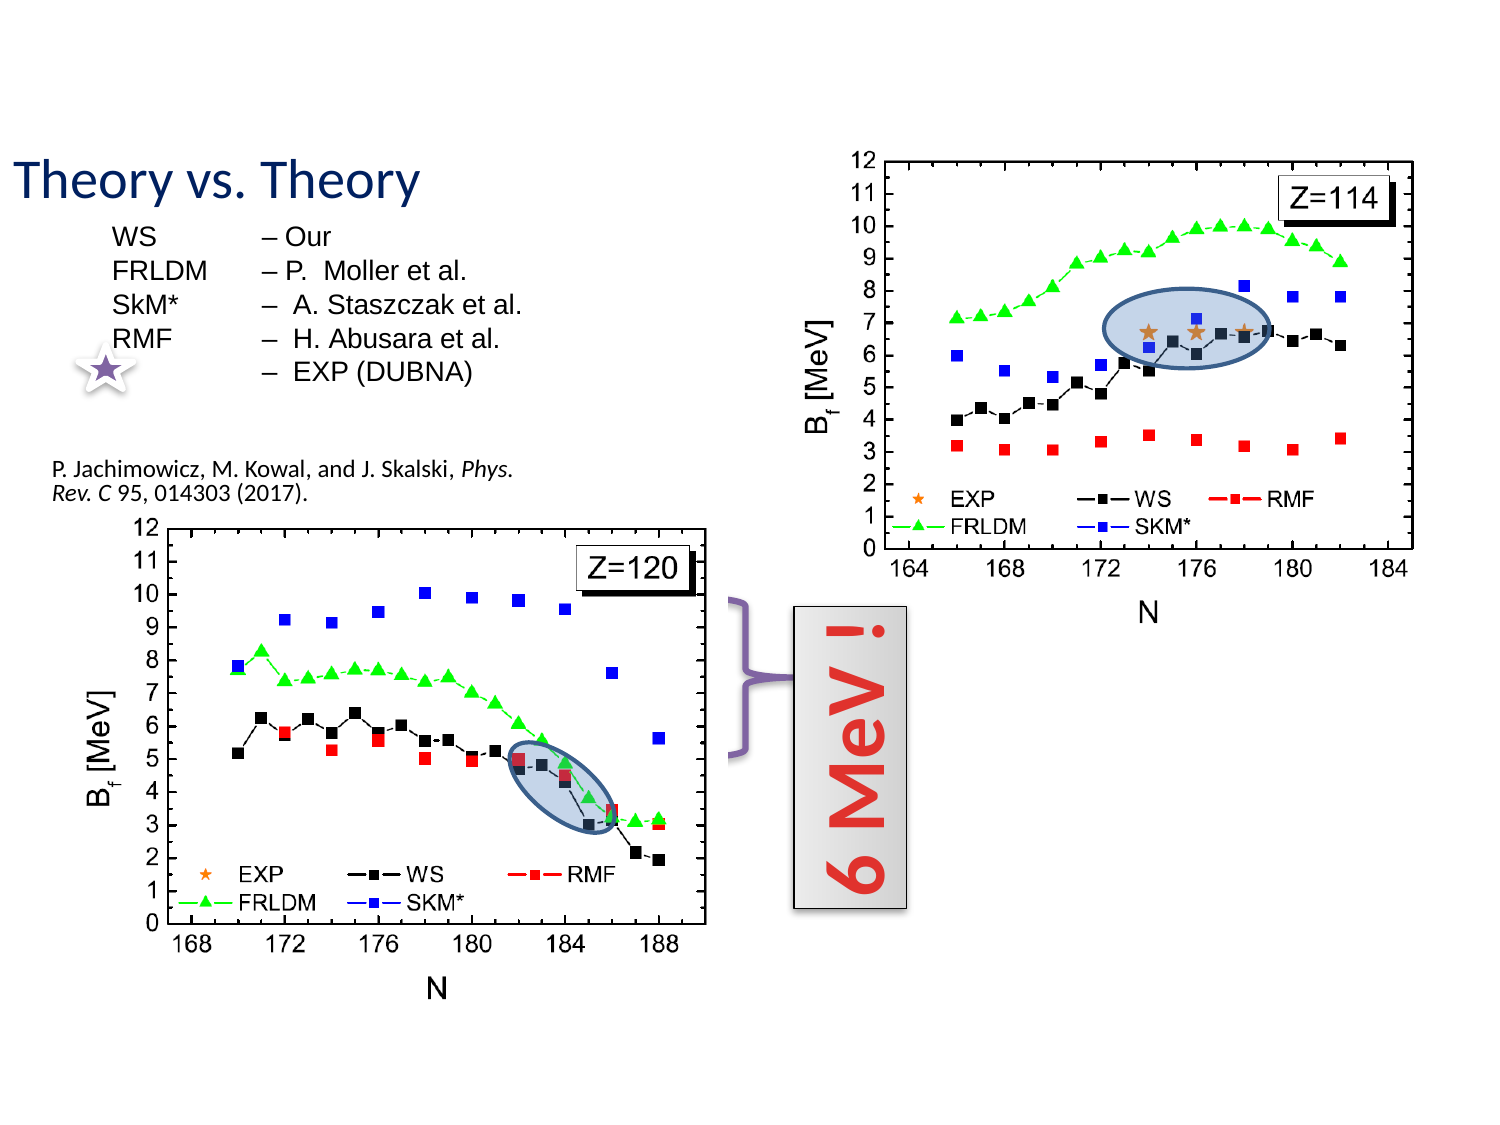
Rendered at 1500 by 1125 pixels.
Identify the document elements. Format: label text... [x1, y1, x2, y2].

text_box [75, 342, 137, 392]
text_box 6 MeV ! [793, 636, 907, 909]
text_box Theory vs. Theory [0, 134, 437, 262]
picture [63, 510, 728, 1005]
picture [777, 138, 1486, 628]
text_box [732, 597, 788, 758]
text_box P. Jachimowicz, M. Kowal, and J. Skalski, Phys. Rev. C 95, 014303 (2017). [37, 450, 562, 514]
text_box WS – Our FRLDM – P. Moller et al. SkM* – A. Staszczak et al. RMF – H. Abusara et al. – EXP (DUBNA) [0, 211, 538, 429]
